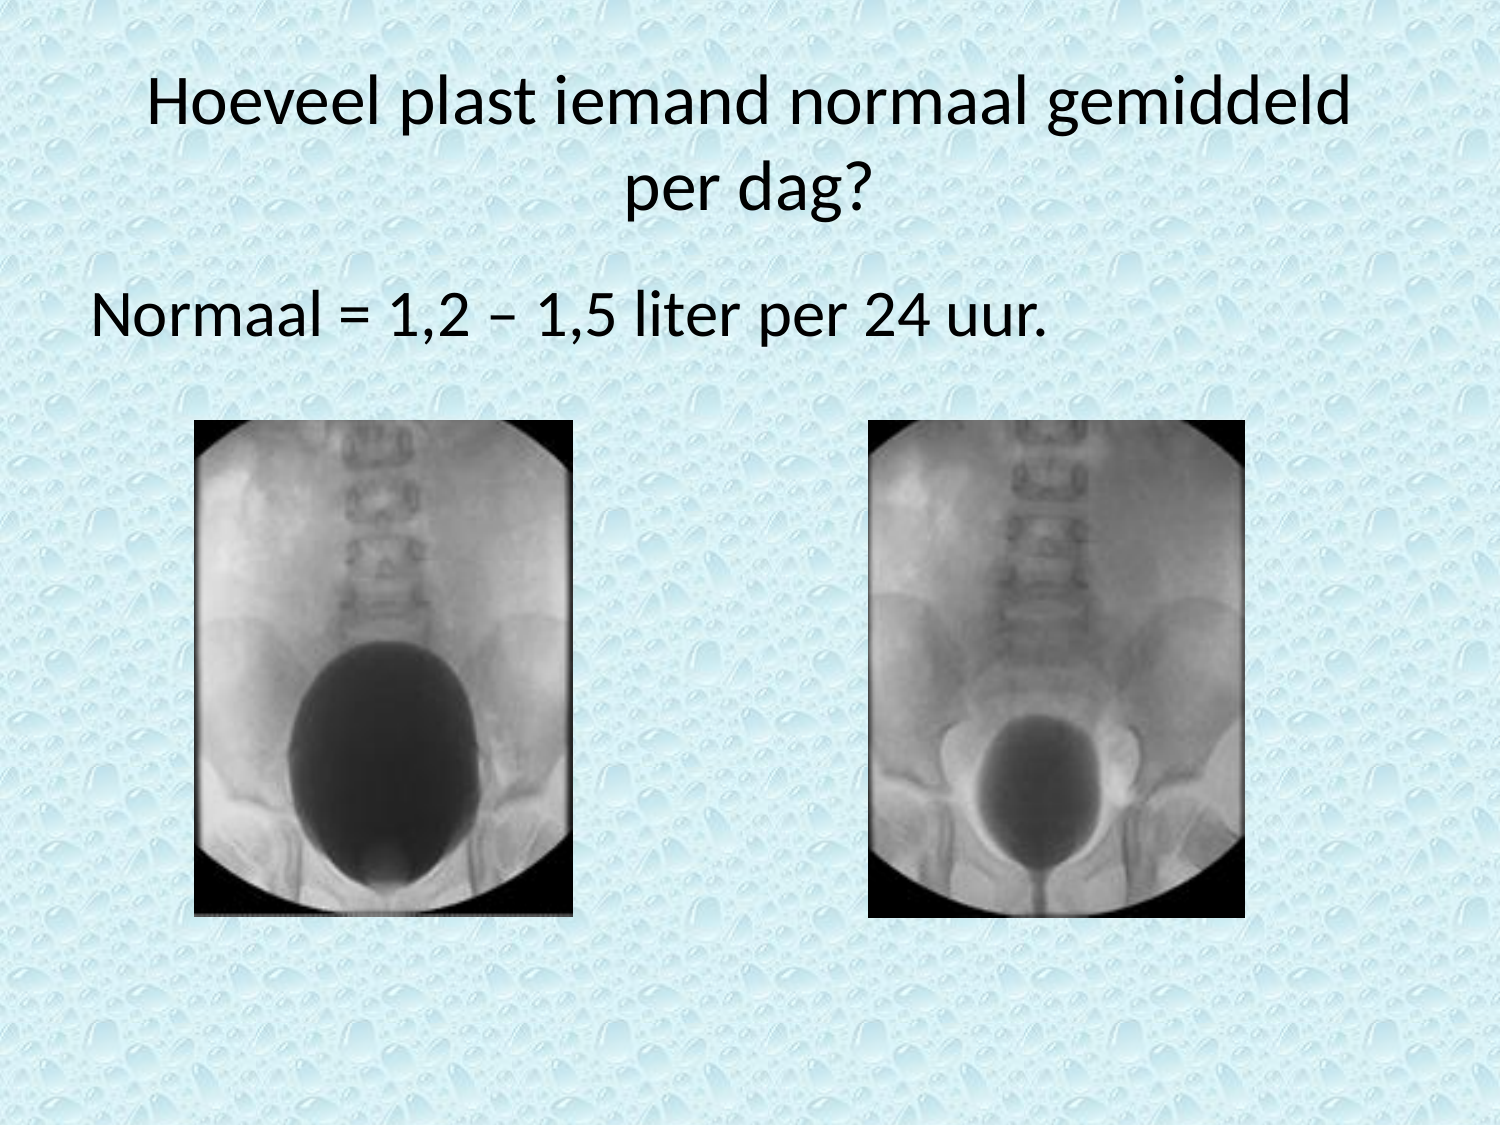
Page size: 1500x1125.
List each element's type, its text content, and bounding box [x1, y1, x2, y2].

list Normaal = 1,2 – 1,5 liter per 24 uur. [75, 262, 1425, 1005]
title Hoeveel plast iemand normaal gemiddeld per dag? [75, 45, 1425, 233]
picture [194, 420, 573, 918]
picture [867, 420, 1245, 918]
